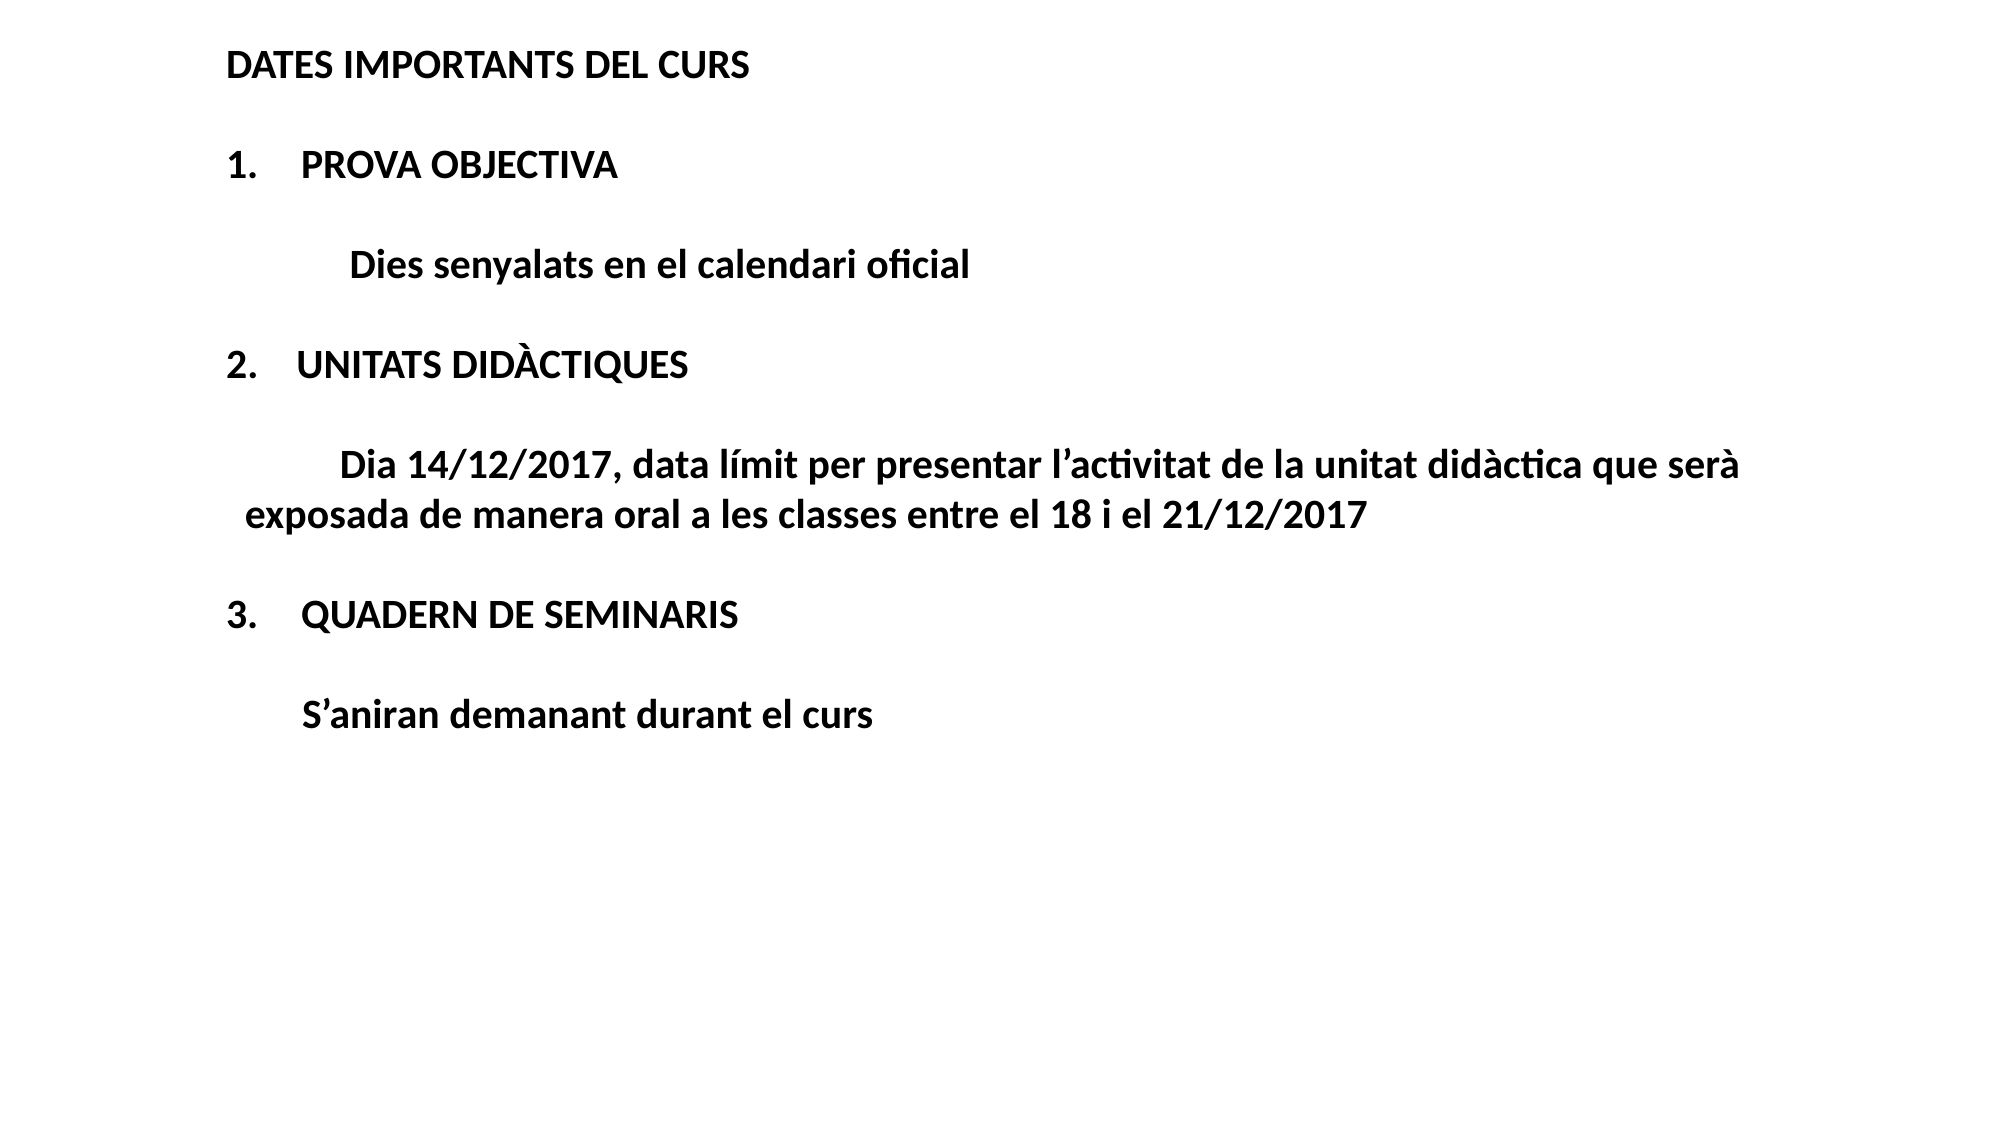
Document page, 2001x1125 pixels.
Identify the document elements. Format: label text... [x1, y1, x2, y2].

text_box DATES IMPORTANTS DEL CURS PROVA OBJECTIVA Dies senyalats en el calendari oficial 2. UNITATS DIDÀCTIQUES Dia 14/12/2017, data límit per presentar l’activitat de la unitat didàctica que serà exposada de manera oral a les classes entre el 18 i el 21/12/2017 QUADERN DE SEMINARIS S’aniran demanant durant el curs [211, 29, 1777, 930]
